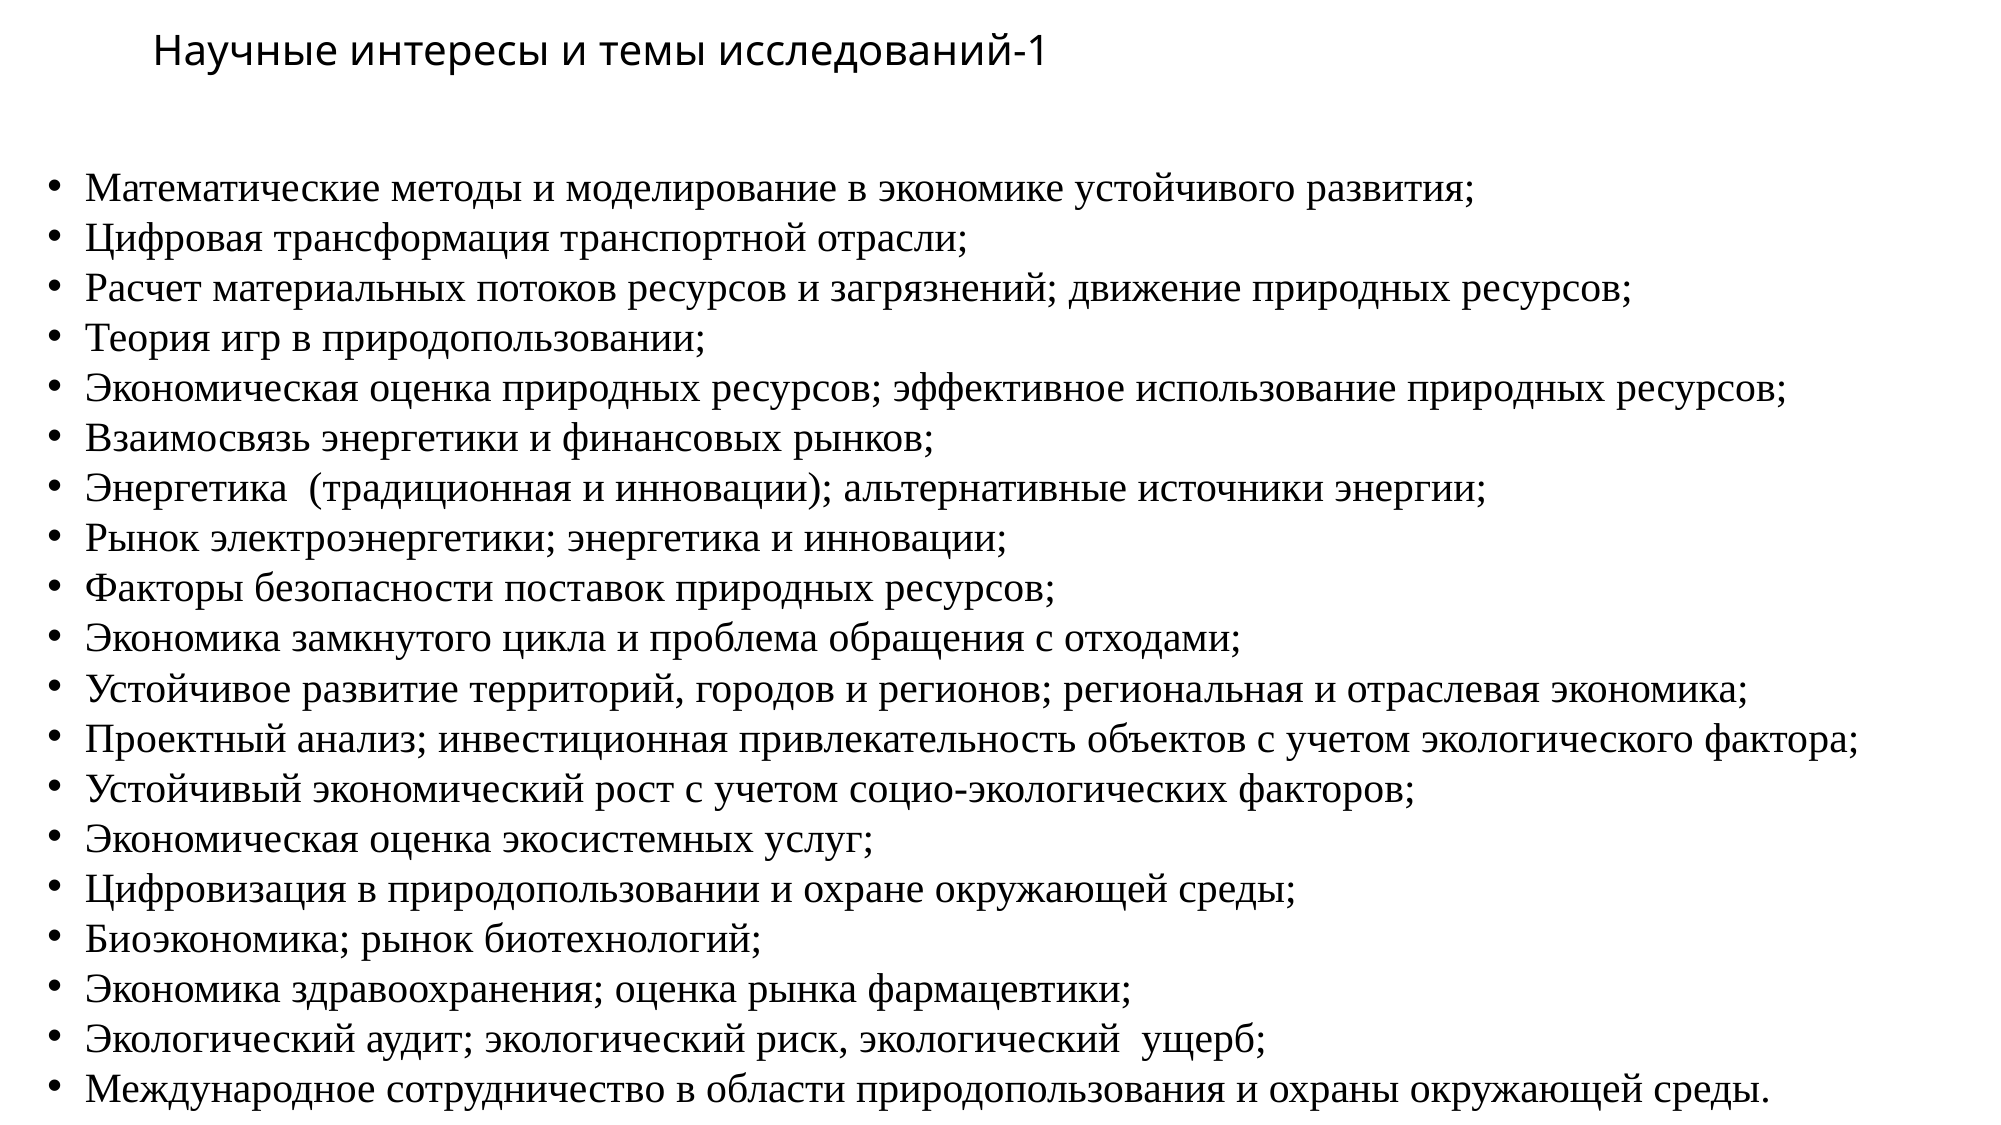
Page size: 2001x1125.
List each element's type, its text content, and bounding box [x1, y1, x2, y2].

list Математические методы и моделирование в экономике устойчивого развития; Цифровая трансформация транспортной отрасли; Расчет материальных потоков ресурсов и загрязнений; движение природных ресурсов; Теория игр в природопользовании; Экономическая оценка природных ресурсов; эффективное использование природных ресурсов; Взаимосвязь энергетики и финансовых рынков; Энергетика (традиционная и инновации); альтернативные источники энергии; Рынок электроэнергетики; энергетика и инновации; Факторы безопасности поставок природных ресурсов; Экономика замкнутого цикла и проблема обращения с отходами; Устойчивое развитие территорий, городов и регионов; региональная и отраслевая экономика; Проектный анализ; инвестиционная привлекательность объектов с учетом экологического фактора; Устойчивый экономический рост с учетом социо-экологических факторов; Экономическая оценка экосистемных услуг; Цифровизация в природопользовании и охране окружающей среды; Биоэкономика; рынок биотехнологий; Экономика здравоохранения; оценка рынка фармацевтики; Экологический аудит; экологический риск, экологический ущерб; Международное сотрудничество в области природопользования и охраны окружающей среды. [32, 152, 1887, 1105]
title Научные интересы и темы исследований-1 [137, 20, 1863, 82]
